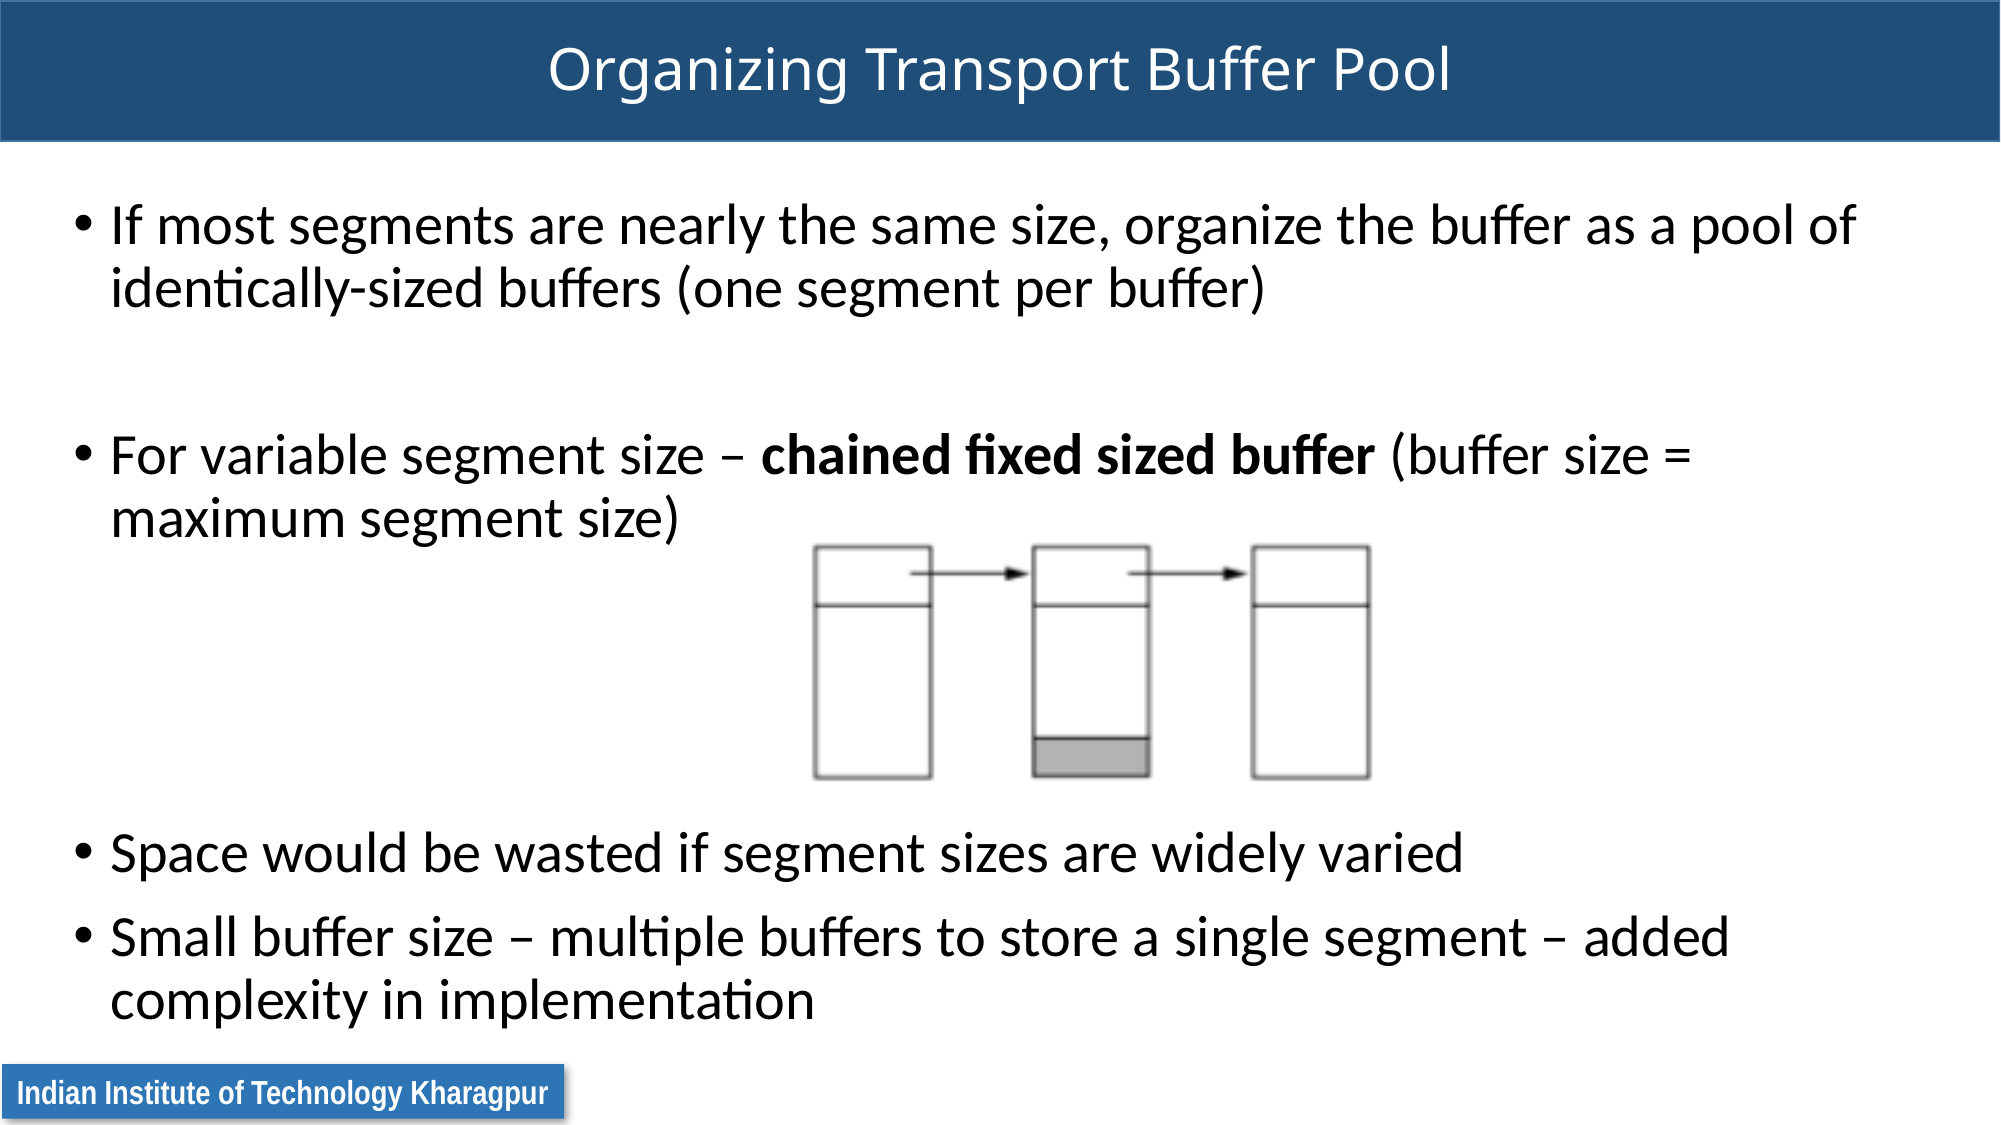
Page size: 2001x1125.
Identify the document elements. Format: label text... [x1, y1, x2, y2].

list If most segments are nearly the same size, organize the buffer as a pool of identically-sized buffers (one segment per buffer) For variable segment size – chained fixed sized buffer (buffer size = maximum segment size) Space would be wasted if segment sizes are widely varied Small buffer size – multiple buffers to store a single segment – added complexity in implementation [58, 186, 1954, 1065]
title Organizing Transport Buffer Pool [0, 1, 2000, 141]
picture [778, 506, 1432, 830]
